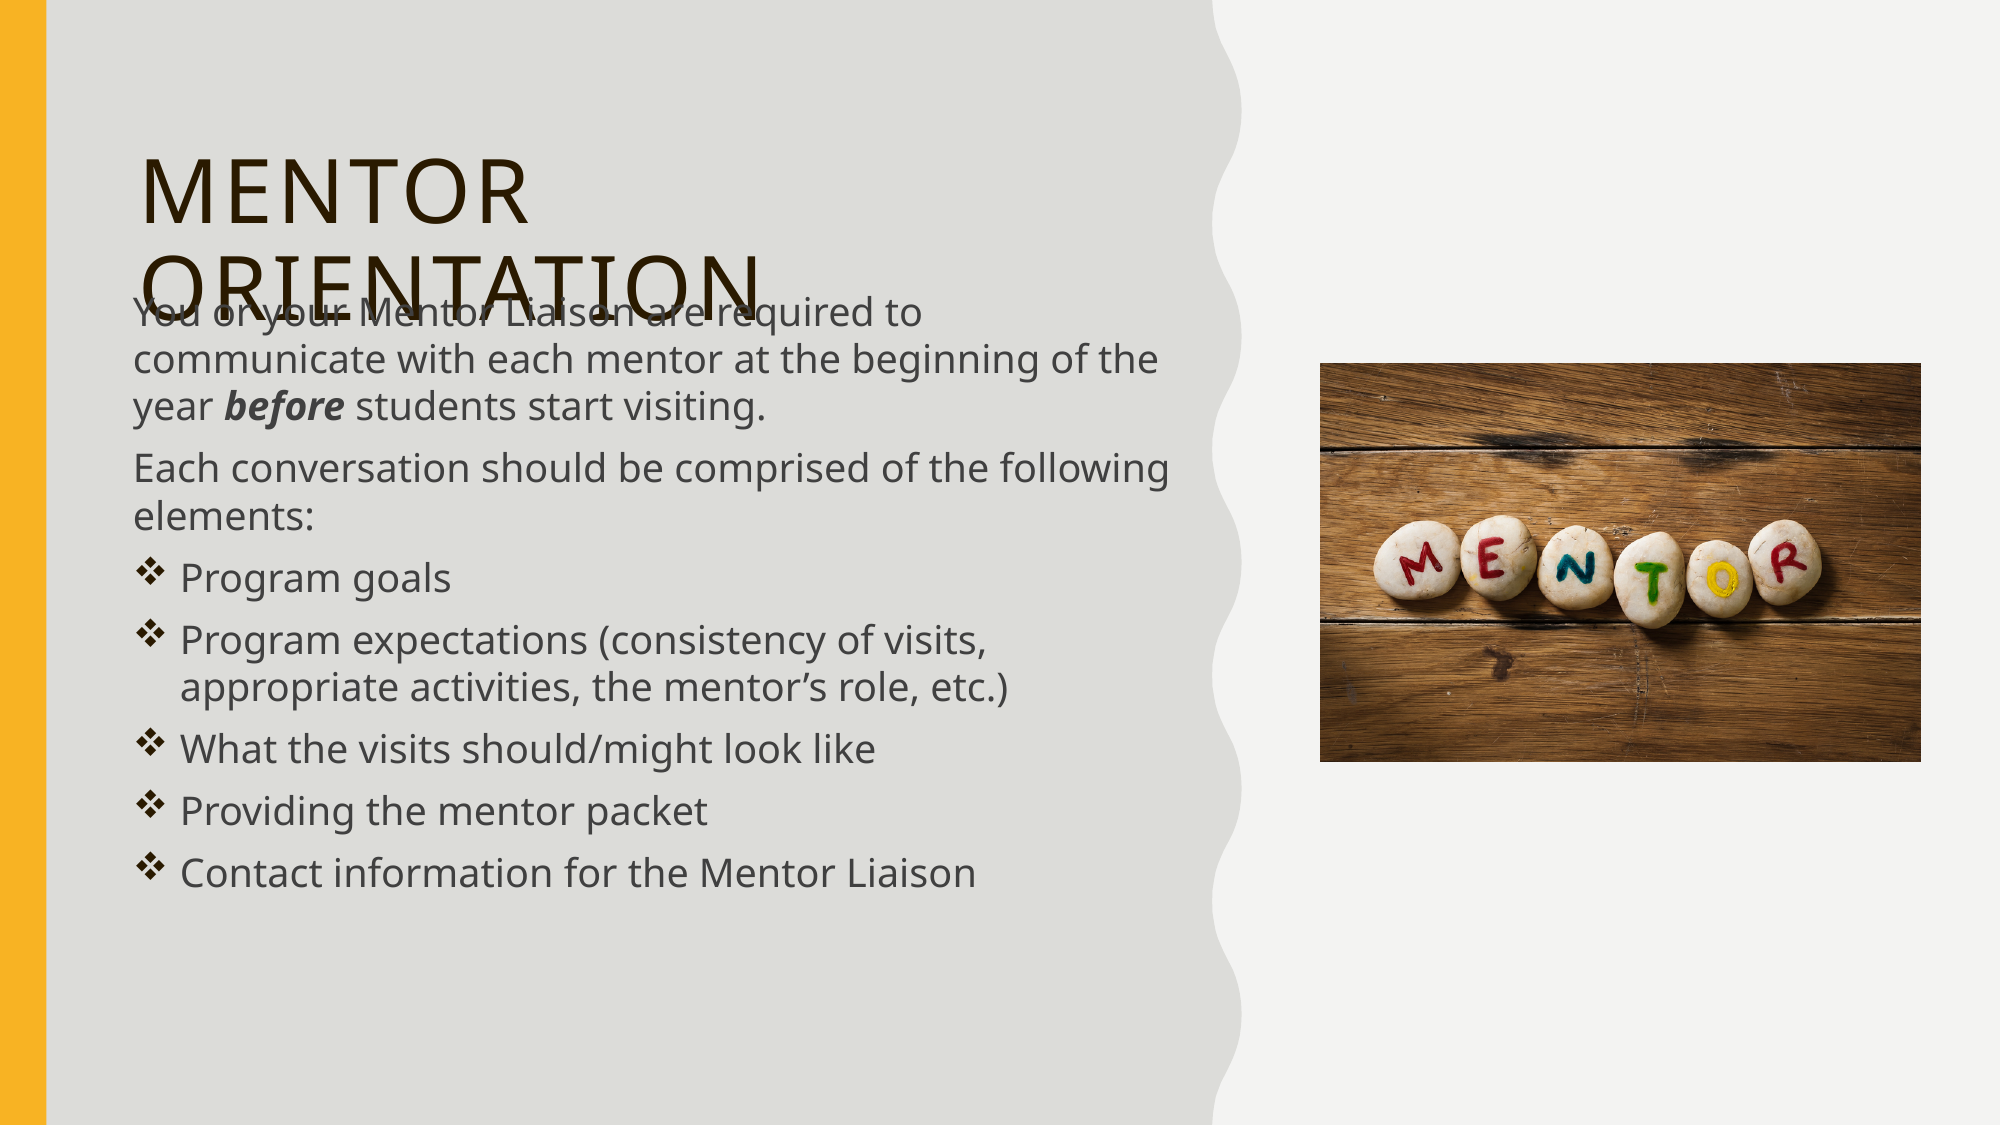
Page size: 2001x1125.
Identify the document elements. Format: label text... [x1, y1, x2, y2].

text_box [1213, 0, 2000, 1125]
list You or your Mentor Liaison are required to communicate with each mentor at the beginning of the year before students start visiting. Each conversation should be comprised of the following elements: Program goals Program expectations (consistency of visits, appropriate activities, the mentor’s role, etc.) What the visits should/might look like Providing the mentor packet Contact information for the Mentor Liaison [125, 279, 1193, 924]
title Mentor Orientation [123, 139, 1164, 349]
text_box [0, 0, 47, 1125]
text_box [47, 0, 1242, 1125]
picture [1320, 363, 1921, 762]
